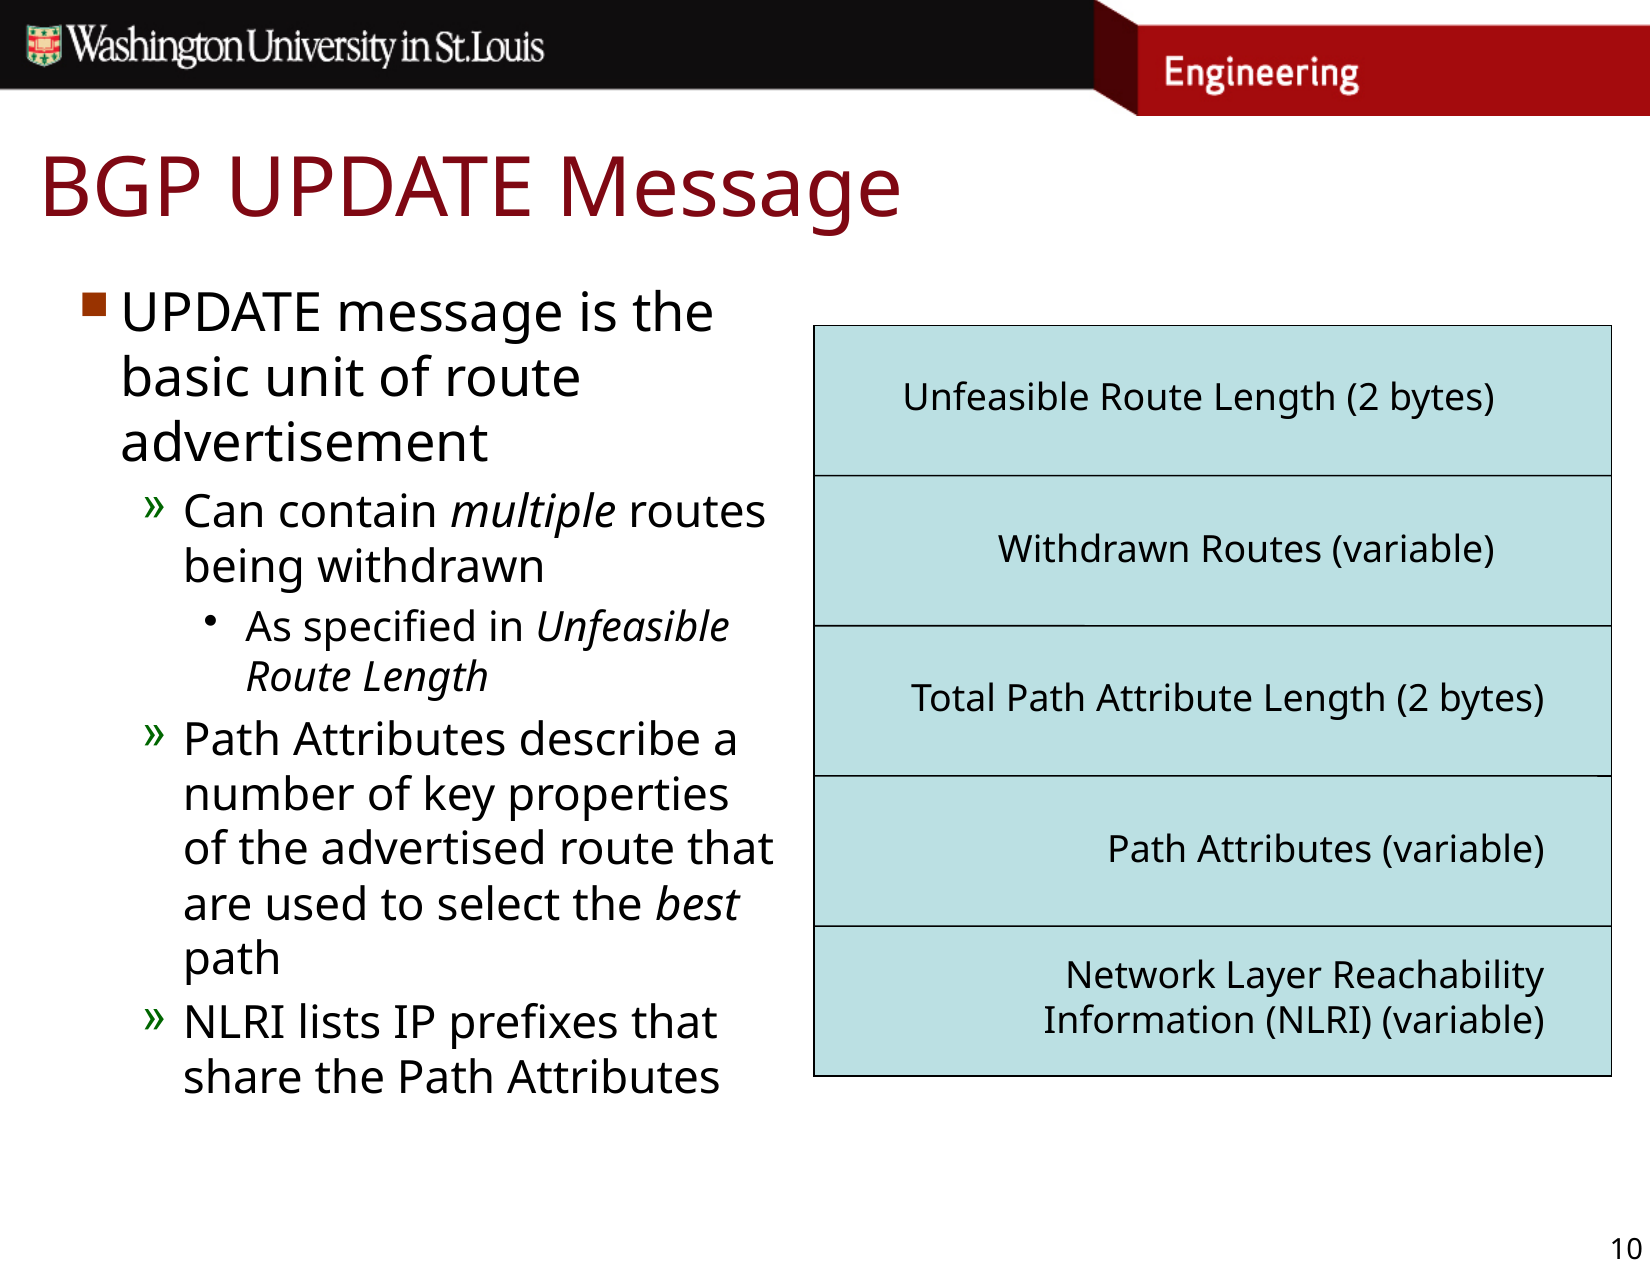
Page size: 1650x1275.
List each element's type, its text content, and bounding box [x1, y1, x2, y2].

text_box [813, 325, 1612, 1077]
list UPDATE message is the basic unit of route advertisement Can contain multiple routes being withdrawn As specified in Unfeasible Route Length Path Attributes describe a number of key properties of the advertised route that are used to select the best path NLRI lists IP prefixes that share the Path Attributes [40, 269, 798, 1176]
slide_number 10 [1577, 1225, 1650, 1275]
title BGP UPDATE Message [21, 105, 1602, 262]
picture [0, 0, 1650, 116]
